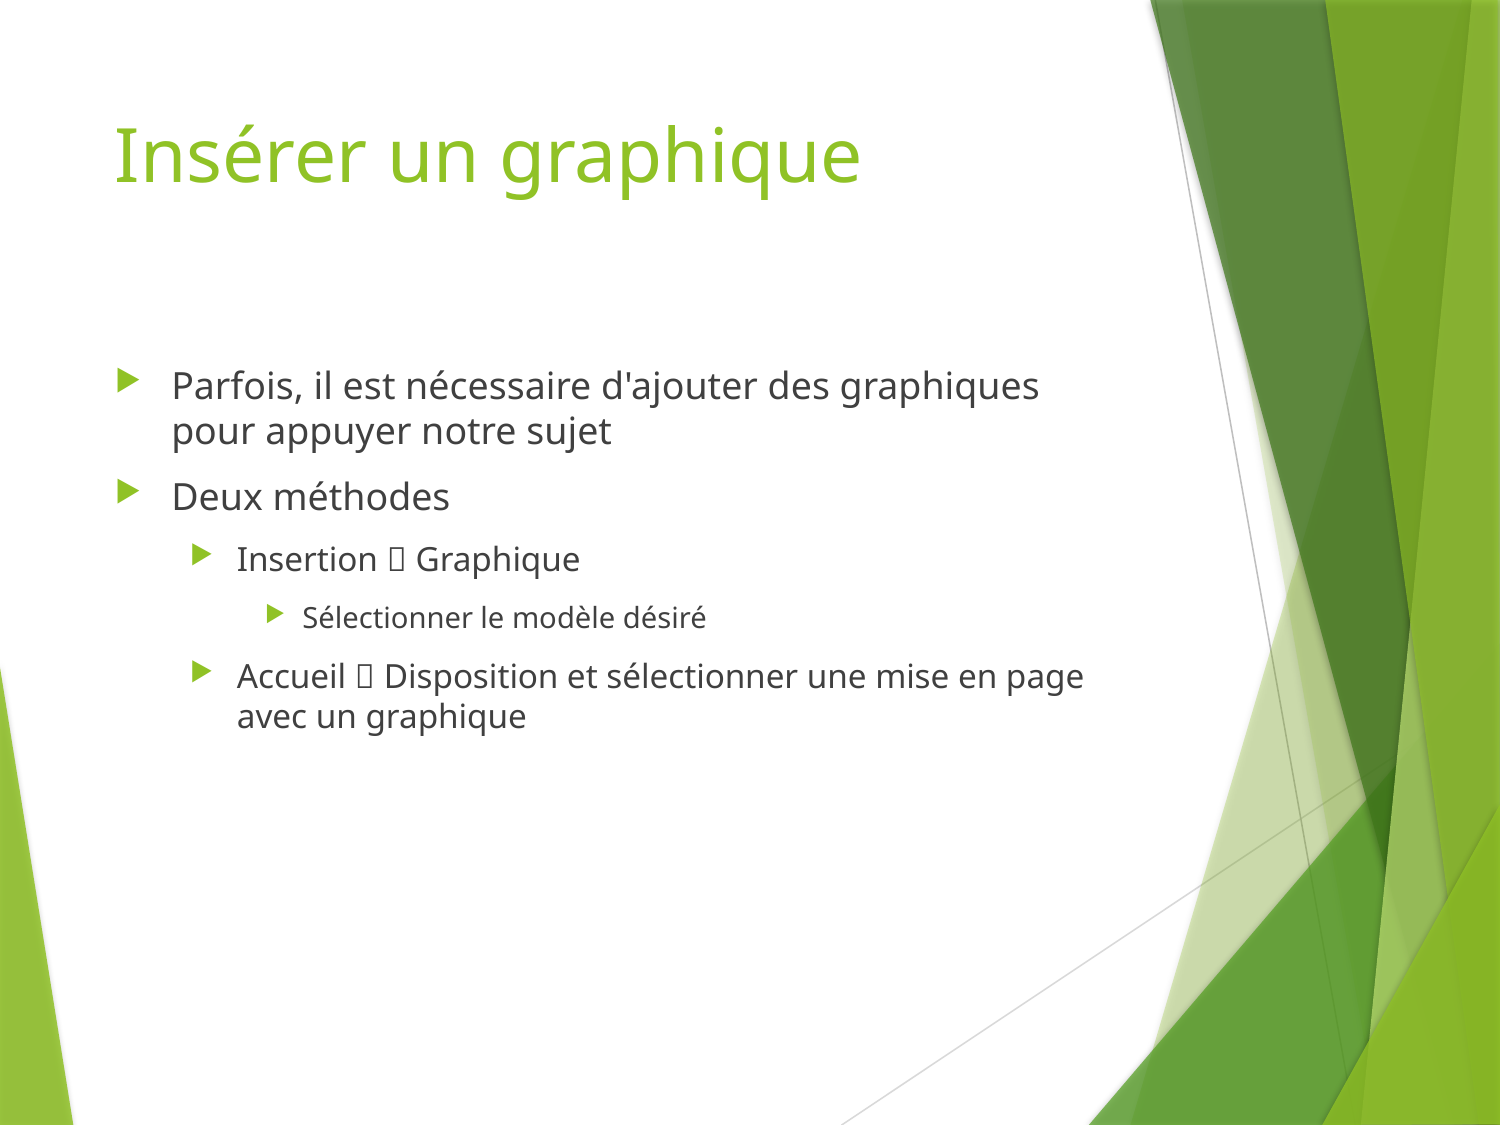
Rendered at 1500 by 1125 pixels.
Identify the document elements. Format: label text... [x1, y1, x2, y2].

list Parfois, il est nécessaire d'ajouter des graphiques pour appuyer notre sujet Deux méthodes Insertion  Graphique Sélectionner le modèle désiré Accueil  Disposition et sélectionner une mise en page avec un graphique [99, 354, 1142, 992]
title Insérer un graphique [99, 99, 1142, 317]
